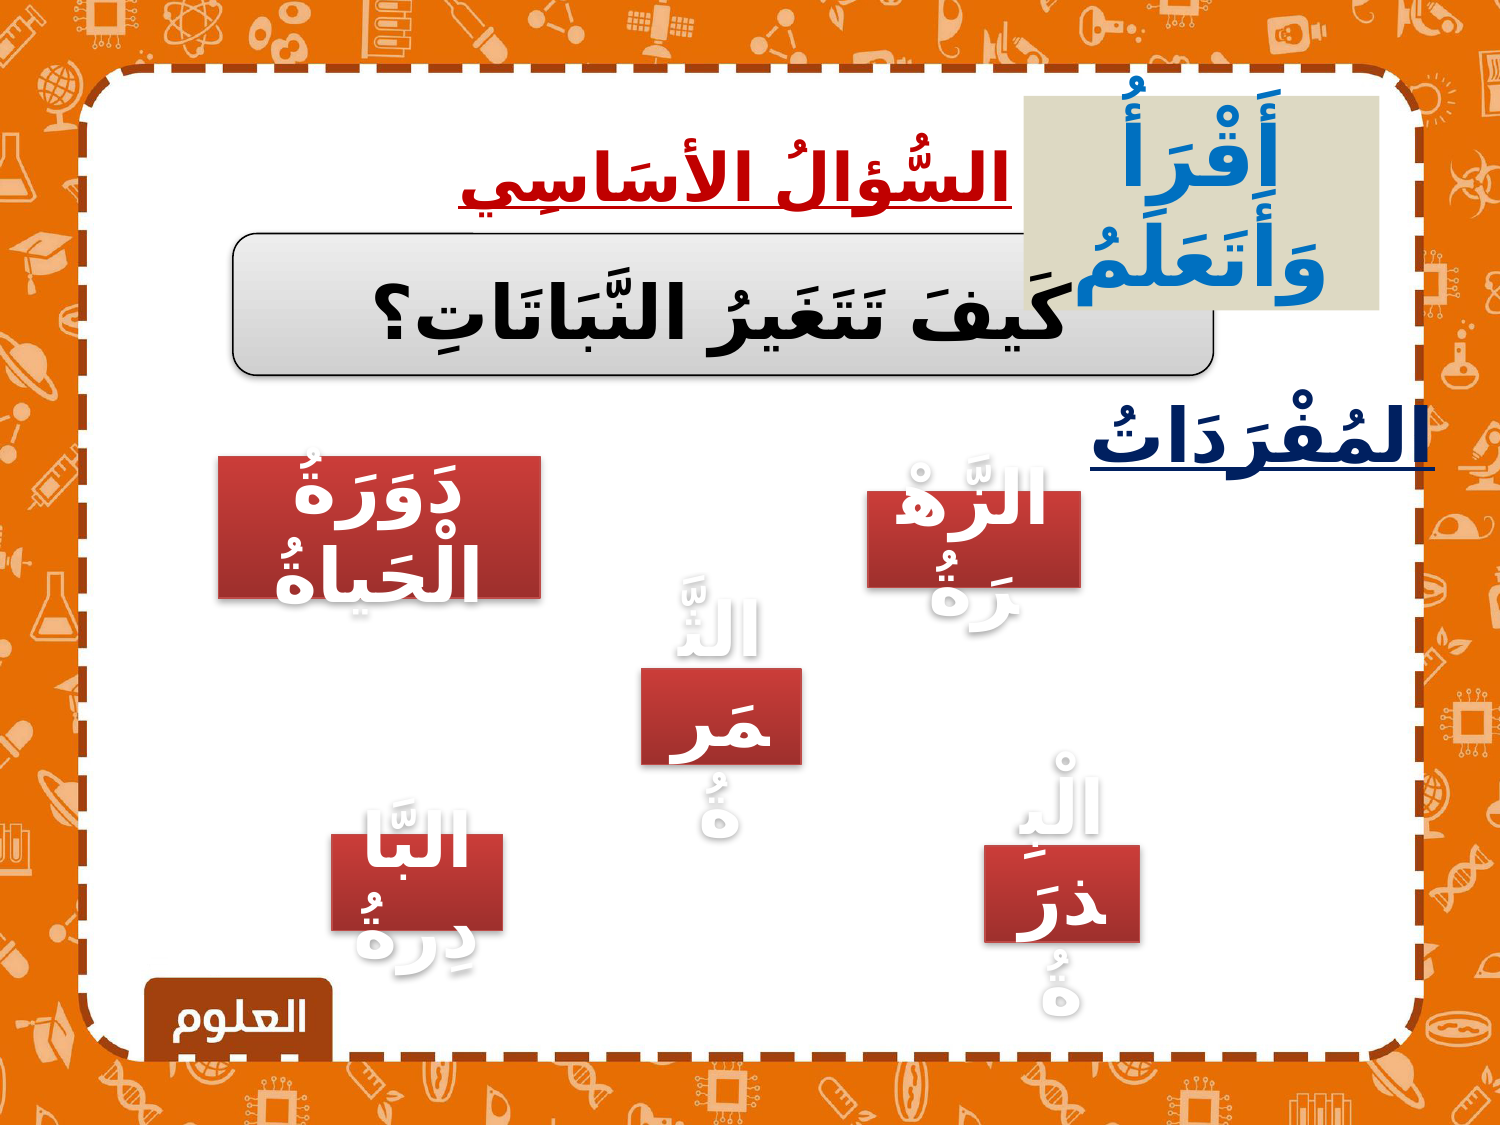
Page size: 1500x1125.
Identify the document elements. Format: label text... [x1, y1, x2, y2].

text_box [232, 232, 1215, 377]
text_box المُفْرَدَاتُ [1075, 380, 1450, 485]
text_box الثَّمَرةُ [641, 668, 802, 765]
text_box السُّؤالُ الأسَاسِي [443, 127, 1027, 223]
text_box البَّادِرةُ [331, 834, 503, 931]
text_box الْبِذرَةُ [984, 845, 1140, 943]
text_box الزَّهْرَةُ [867, 491, 1081, 588]
text_box دَوَرَةُ الْحَياةُ [218, 456, 541, 599]
text_box كَيفَ تَتَغَيرُ النَّبَاتَاتِ؟ [308, 257, 1134, 363]
text_box أَقْرَأُ وَأَتَعَلَمُ [1023, 95, 1380, 311]
picture [0, 0, 1500, 1125]
